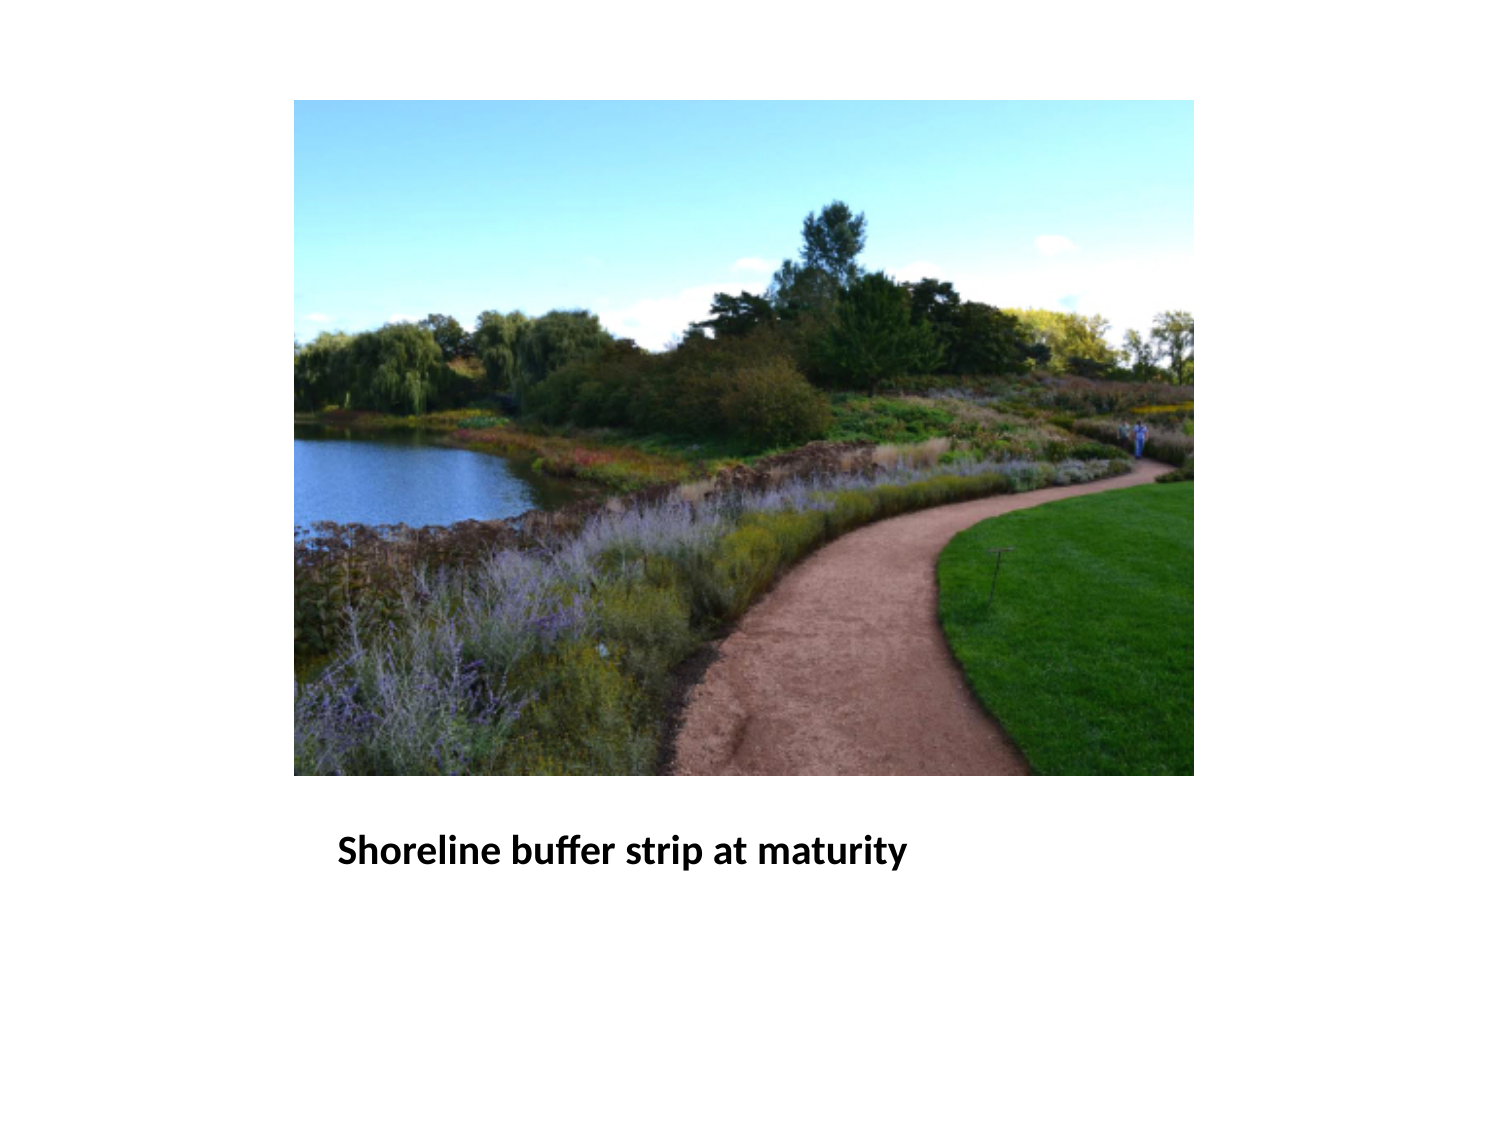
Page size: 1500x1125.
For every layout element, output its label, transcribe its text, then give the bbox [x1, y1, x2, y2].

picture [293, 100, 1195, 776]
title Shoreline buffer strip at maturity [294, 787, 1194, 881]
